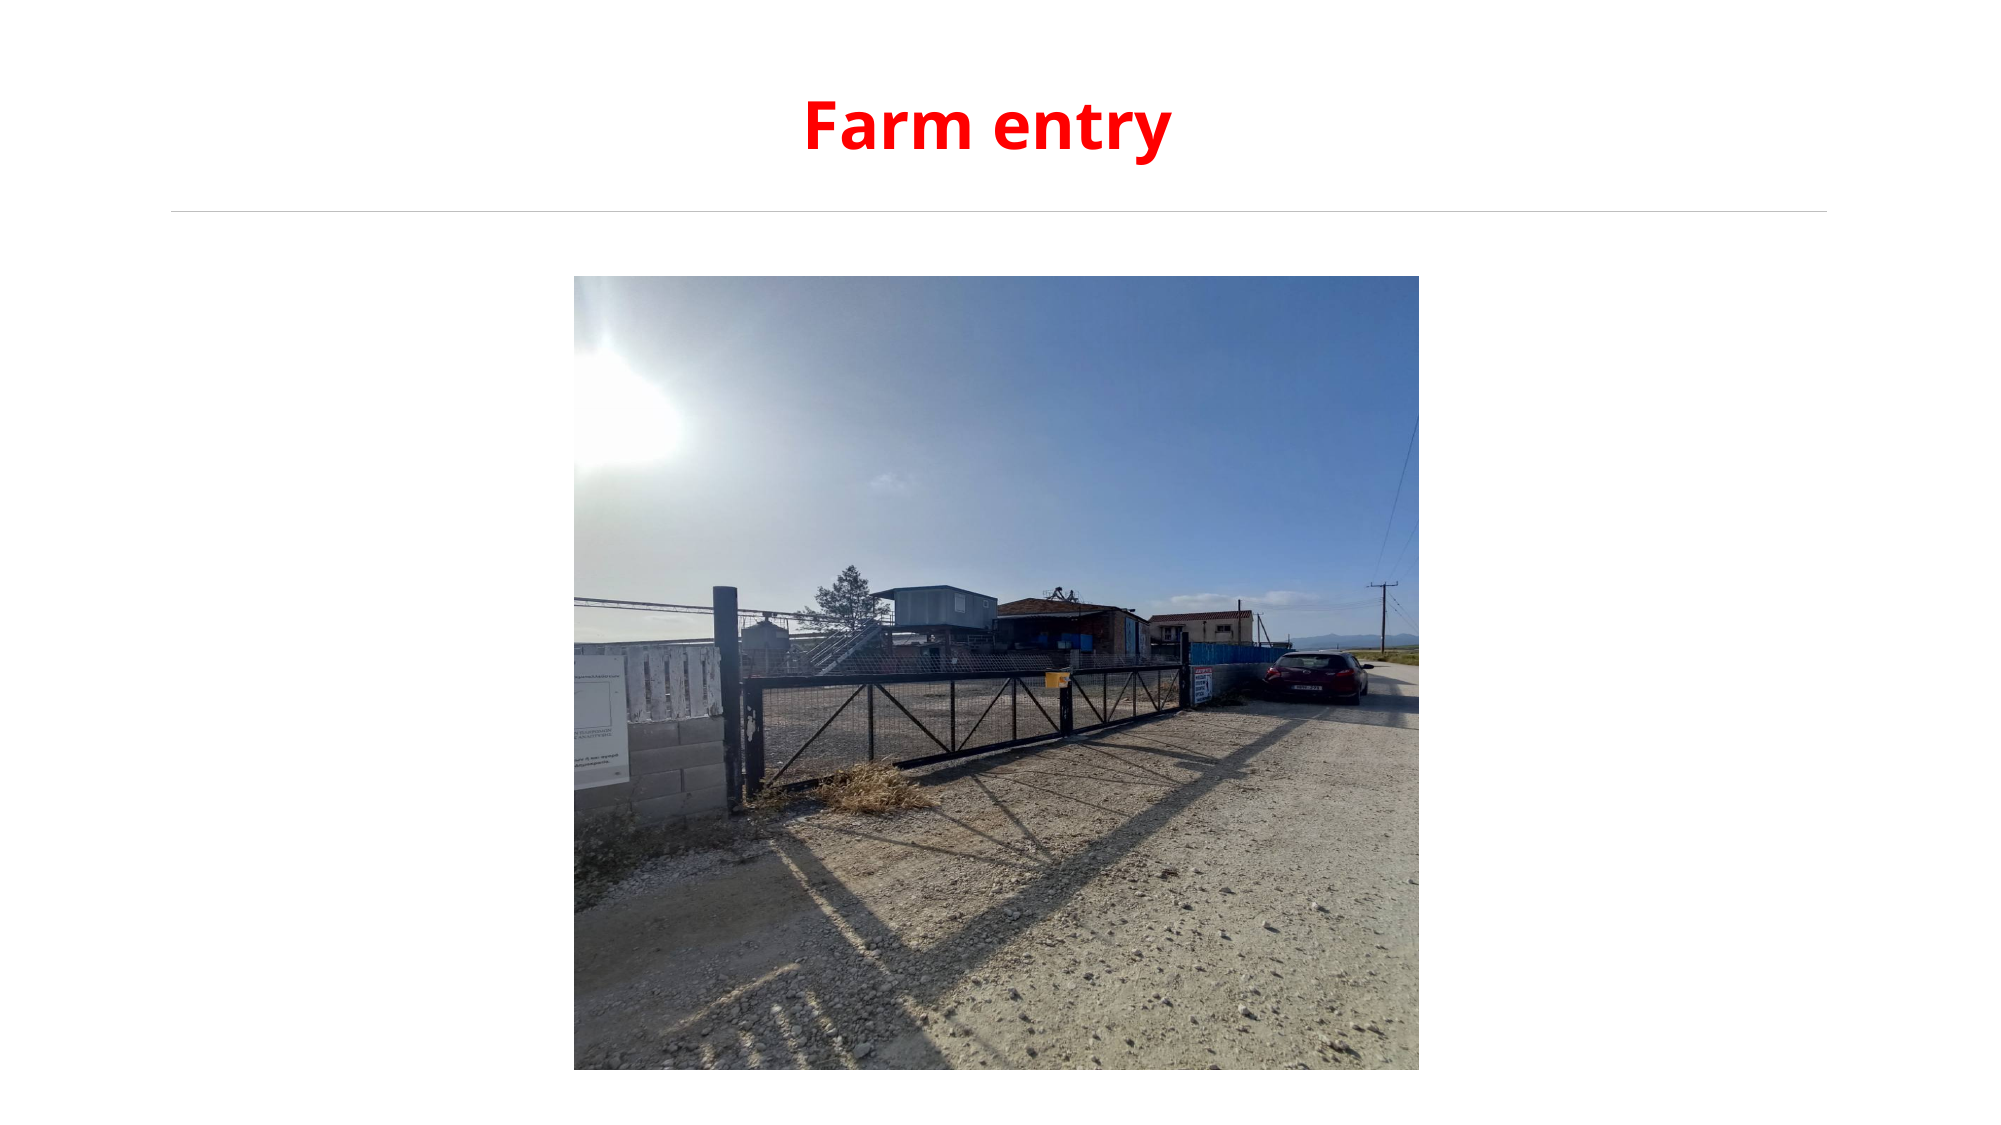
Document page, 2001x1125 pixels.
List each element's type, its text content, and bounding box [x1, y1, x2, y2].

title Farm entry [169, 84, 1824, 200]
picture [574, 276, 1419, 1070]
